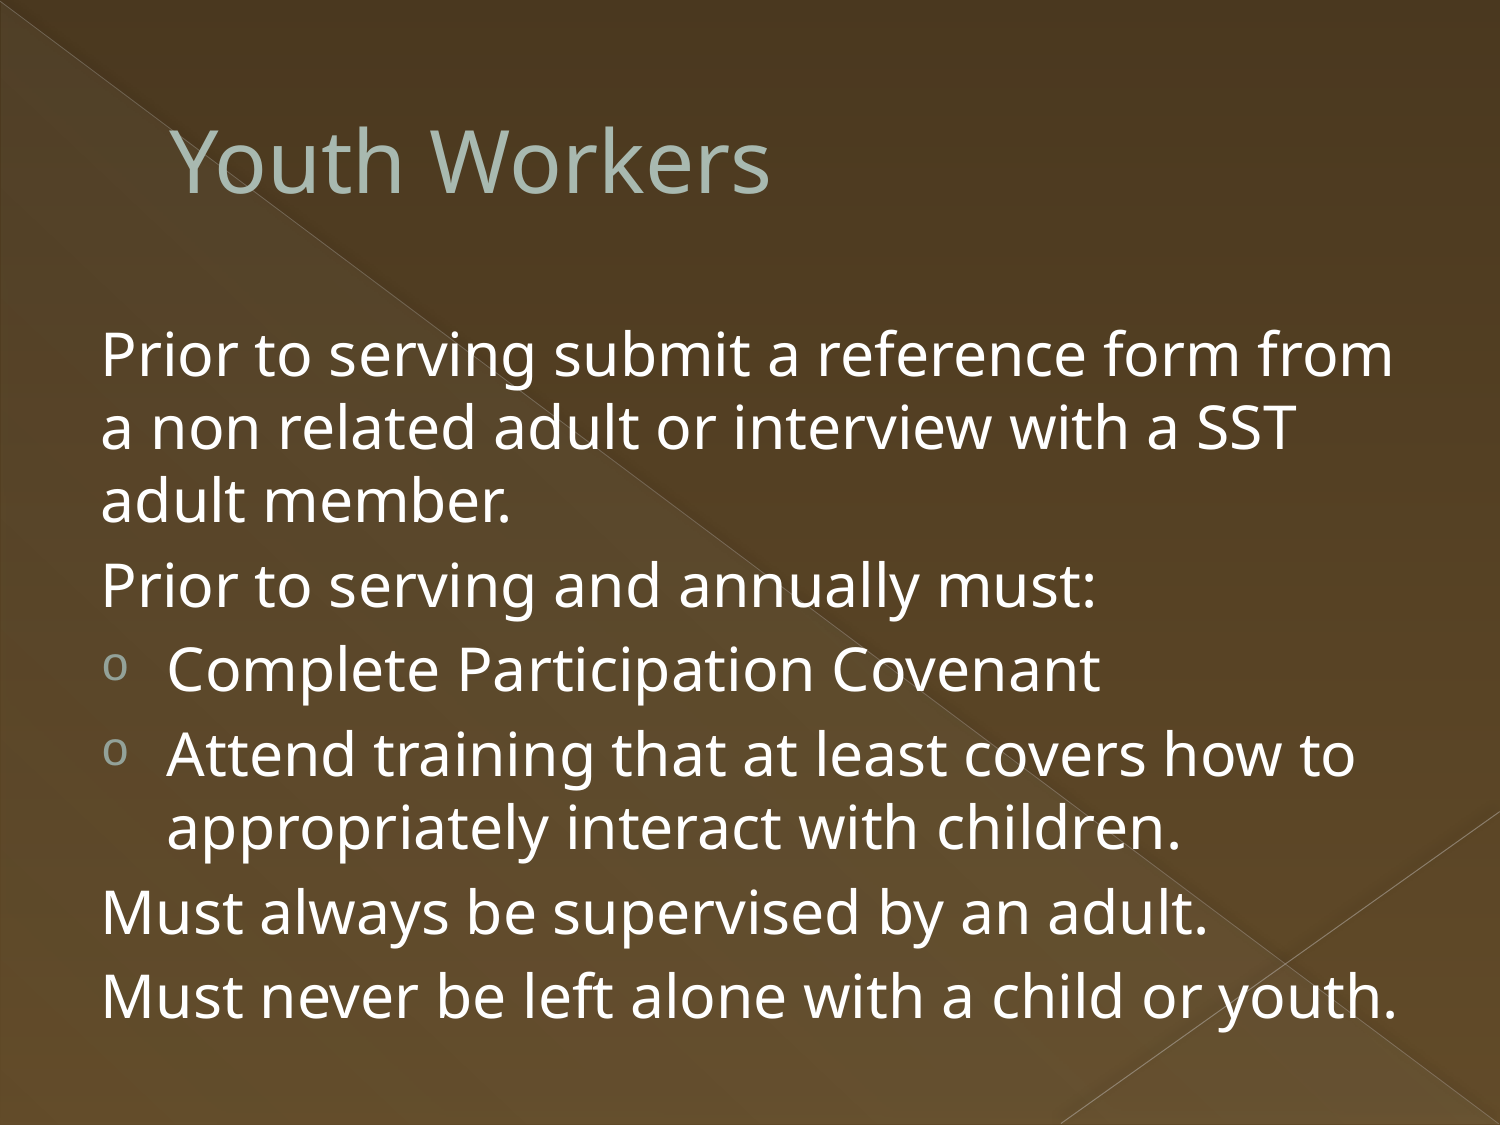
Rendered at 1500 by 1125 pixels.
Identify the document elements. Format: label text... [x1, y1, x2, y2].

title Youth Workers [75, 43, 1425, 274]
list Prior to serving submit a reference form from a non related adult or interview with a SST adult member. Prior to serving and annually must: Complete Participation Covenant Attend training that at least covers how to appropriately interact with children. Must always be supervised by an adult. Must never be left alone with a child or youth. [75, 308, 1425, 1059]
